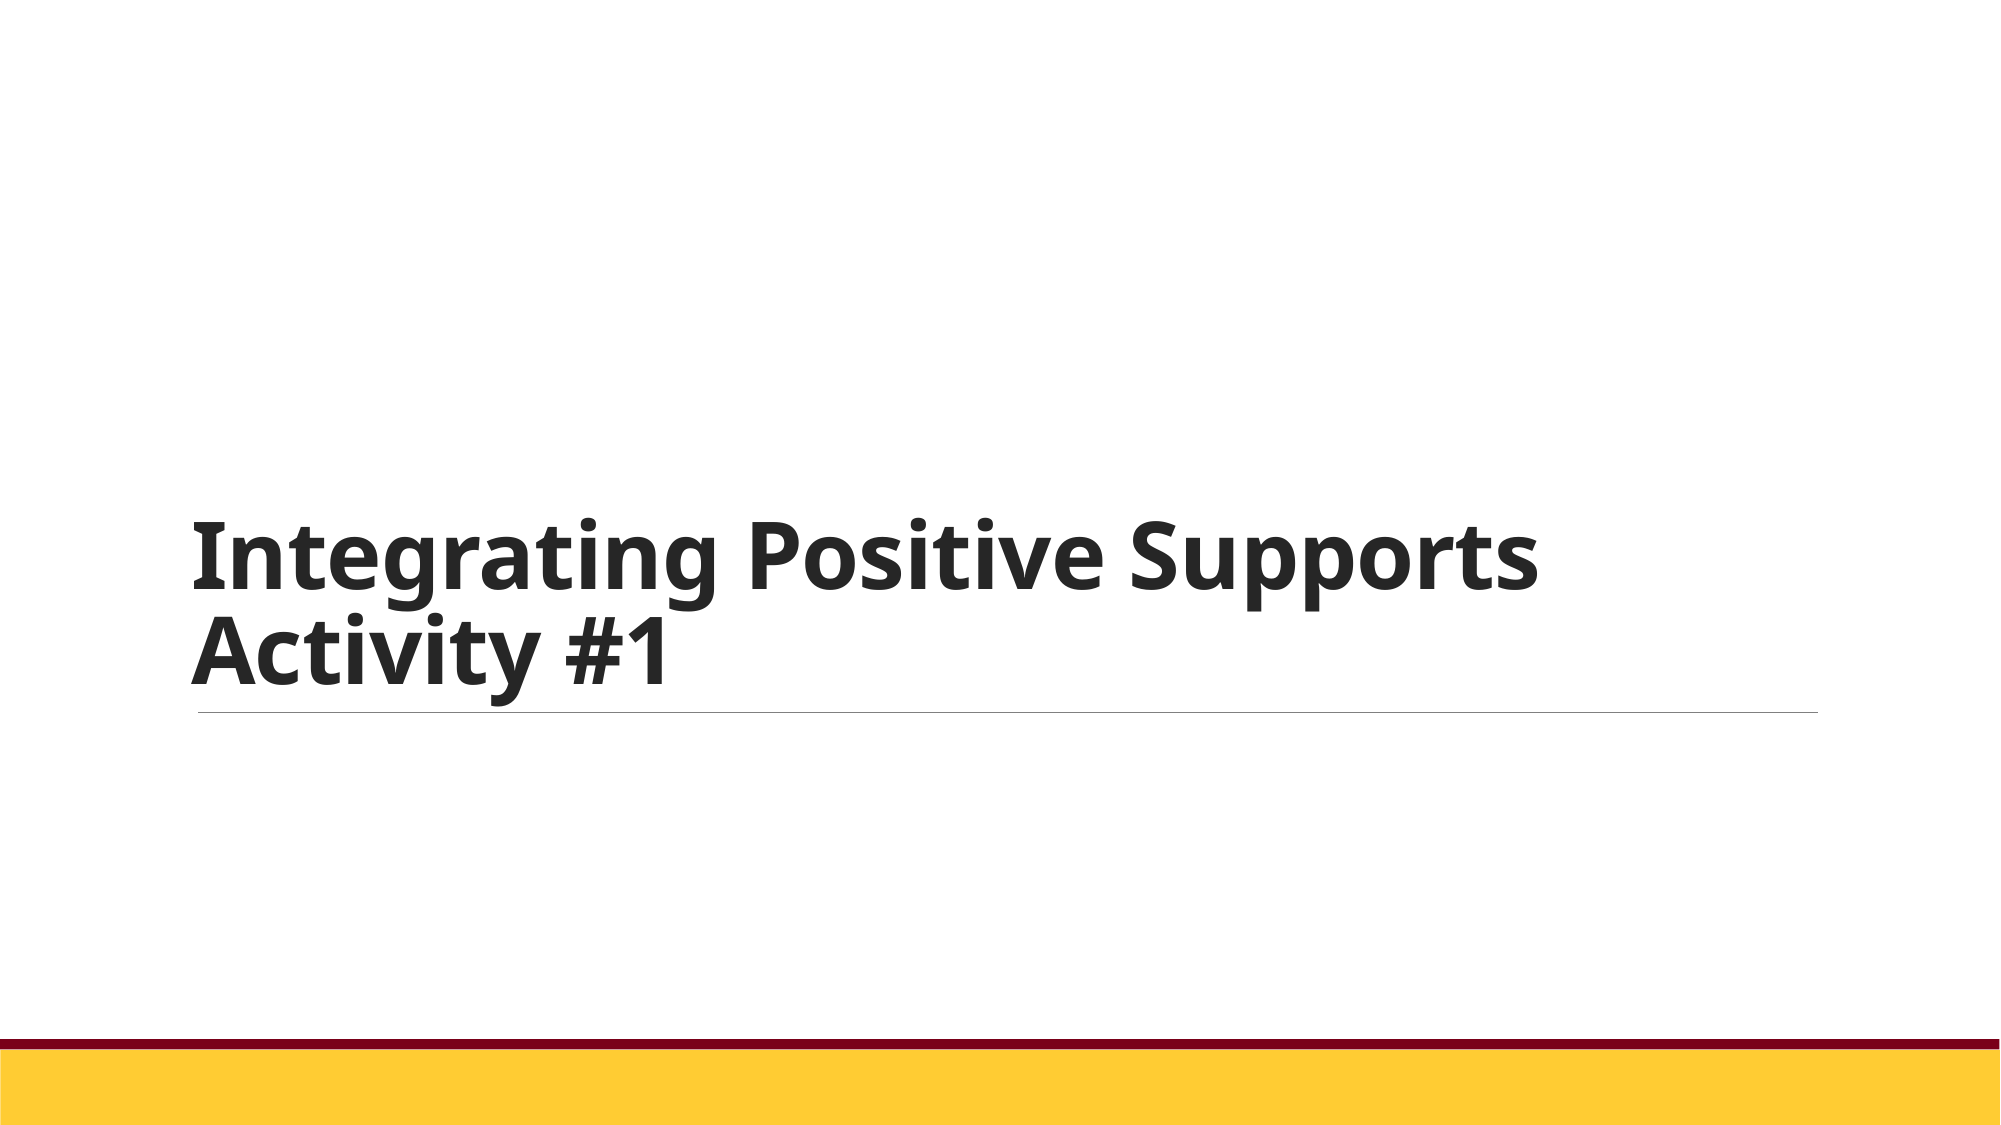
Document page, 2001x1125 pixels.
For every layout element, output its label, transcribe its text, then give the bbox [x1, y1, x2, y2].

title Integrating Positive Supports Activity #1 [180, 124, 1830, 710]
